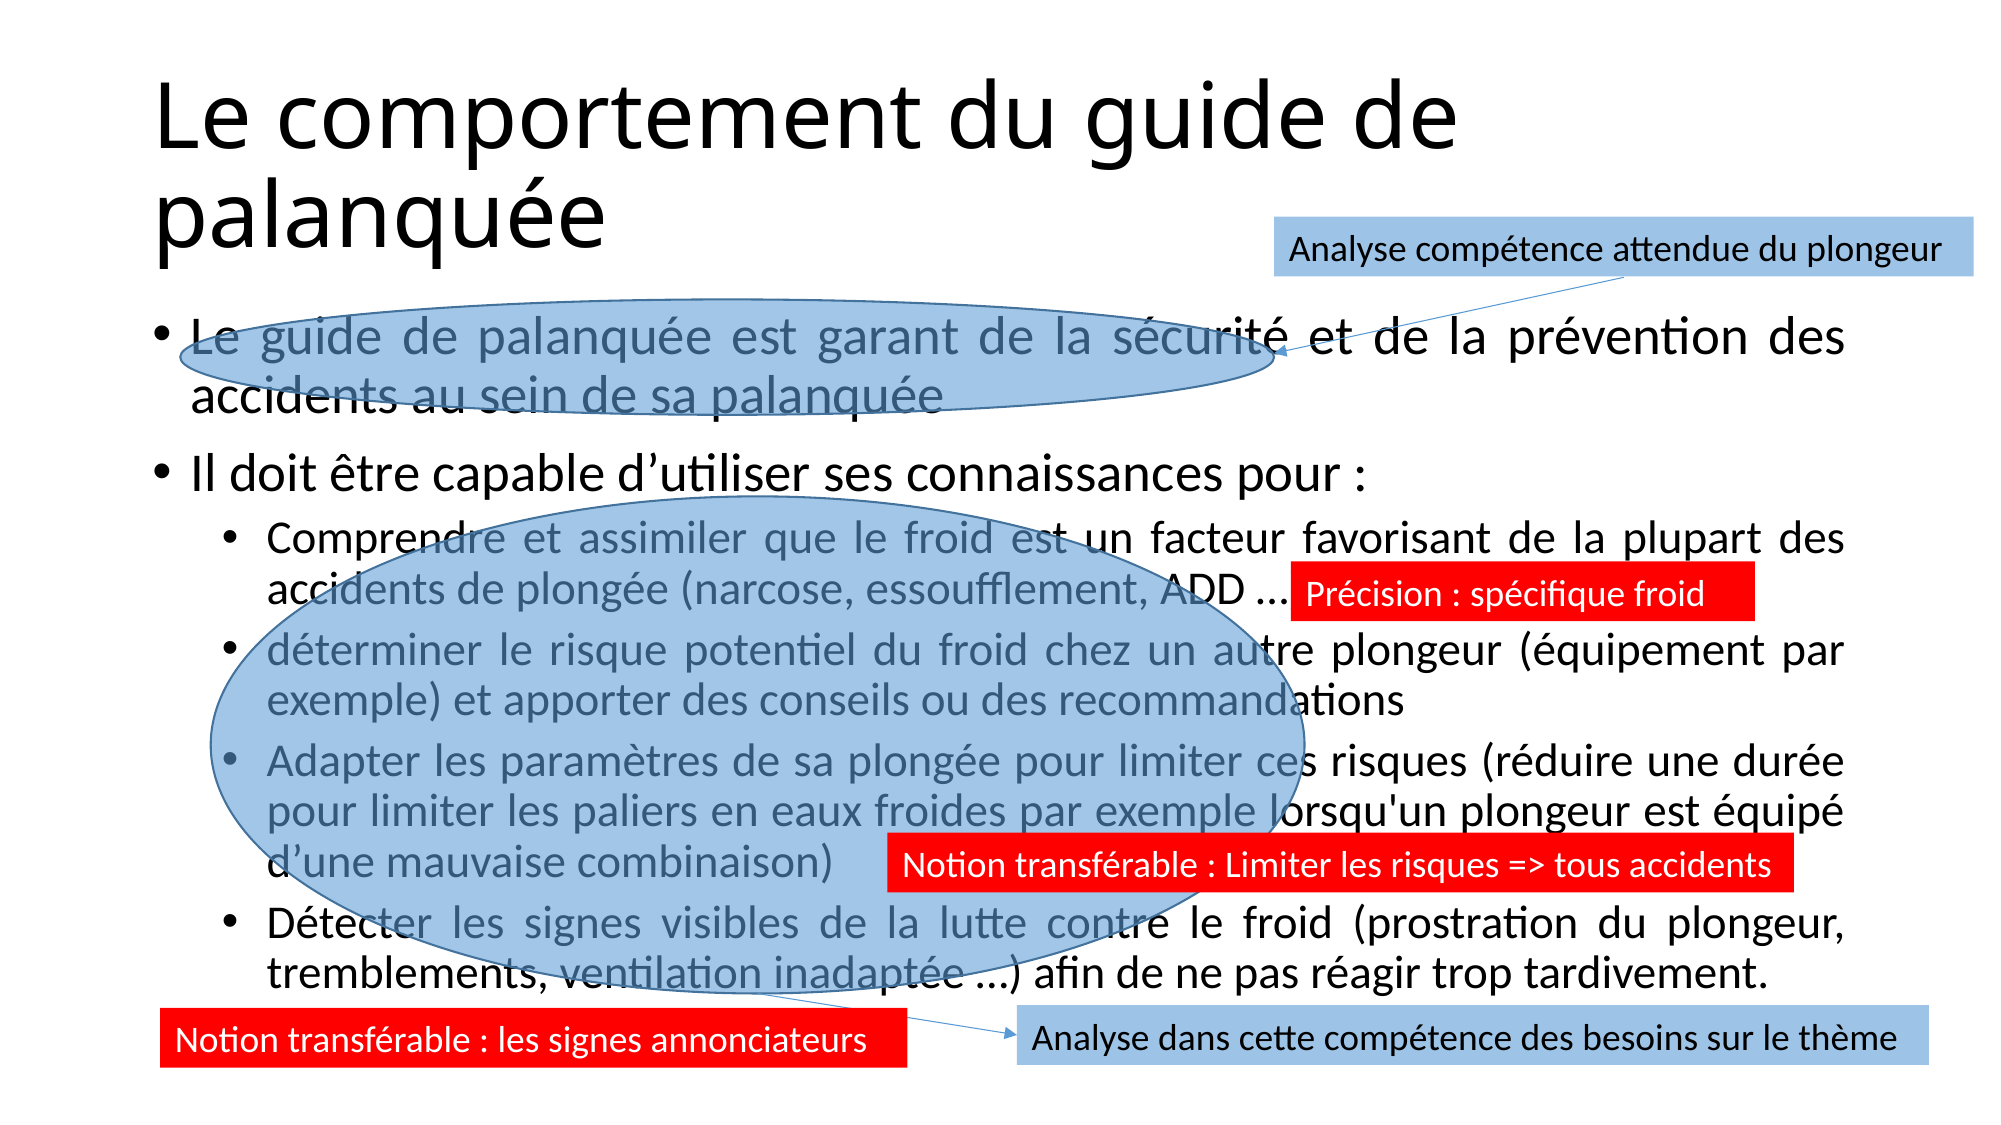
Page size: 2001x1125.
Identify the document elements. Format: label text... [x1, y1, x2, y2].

list Le guide de palanquée est garant de la sécurité et de la prévention des accidents au sein de sa palanquée Il doit être capable d’utiliser ses connaissances pour : Comprendre et assimiler que le froid est un facteur favorisant de la plupart des accidents de plongée (narcose, essoufflement, ADD …) déterminer le risque potentiel du froid chez un autre plongeur (équipement par exemple) et apporter des conseils ou des recommandations Adapter les paramètres de sa plongée pour limiter ces risques (réduire une durée pour limiter les paliers en eaux froides par exemple lorsqu'un plongeur est équipé d’une mauvaise combinaison) Détecter les signes visibles de la lutte contre le froid (prostration du plongeur, tremblements, ventilation inadaptée …) afin de ne pas réagir trop tardivement. [137, 299, 1863, 1014]
text_box [179, 298, 1276, 416]
title Le comportement du guide de palanquée [137, 59, 1863, 278]
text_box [757, 993, 1017, 1036]
text_box [209, 495, 1306, 995]
text_box Analyse dans cette compétence des besoins sur le thème [1016, 1005, 1929, 1065]
text_box Notion transférable : les signes annonciateurs [160, 1007, 908, 1068]
text_box Précision : spécifique froid [1290, 561, 1755, 622]
text_box Analyse compétence attendue du plongeur [1274, 216, 1974, 277]
text_box Notion transférable : Limiter les risques => tous accidents [887, 832, 1794, 893]
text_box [1274, 277, 1624, 354]
